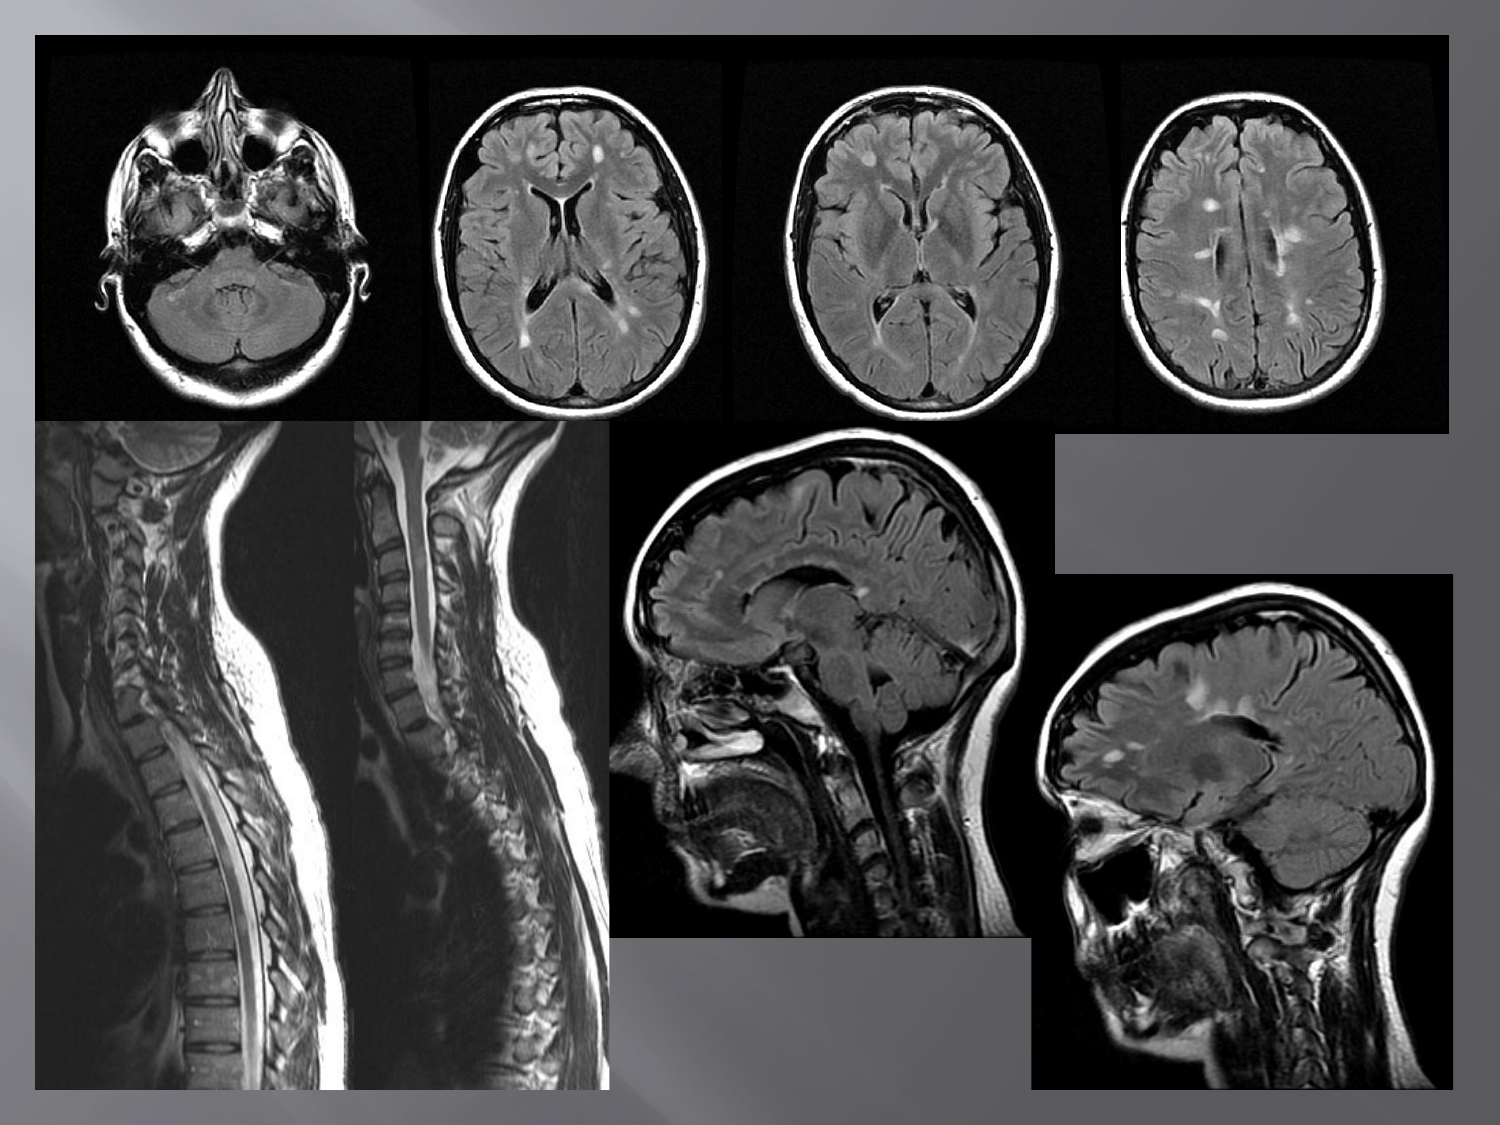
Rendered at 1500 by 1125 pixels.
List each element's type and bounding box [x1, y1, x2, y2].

text_box [34, 34, 1449, 434]
picture [610, 421, 1454, 1091]
text_box [34, 421, 610, 1091]
